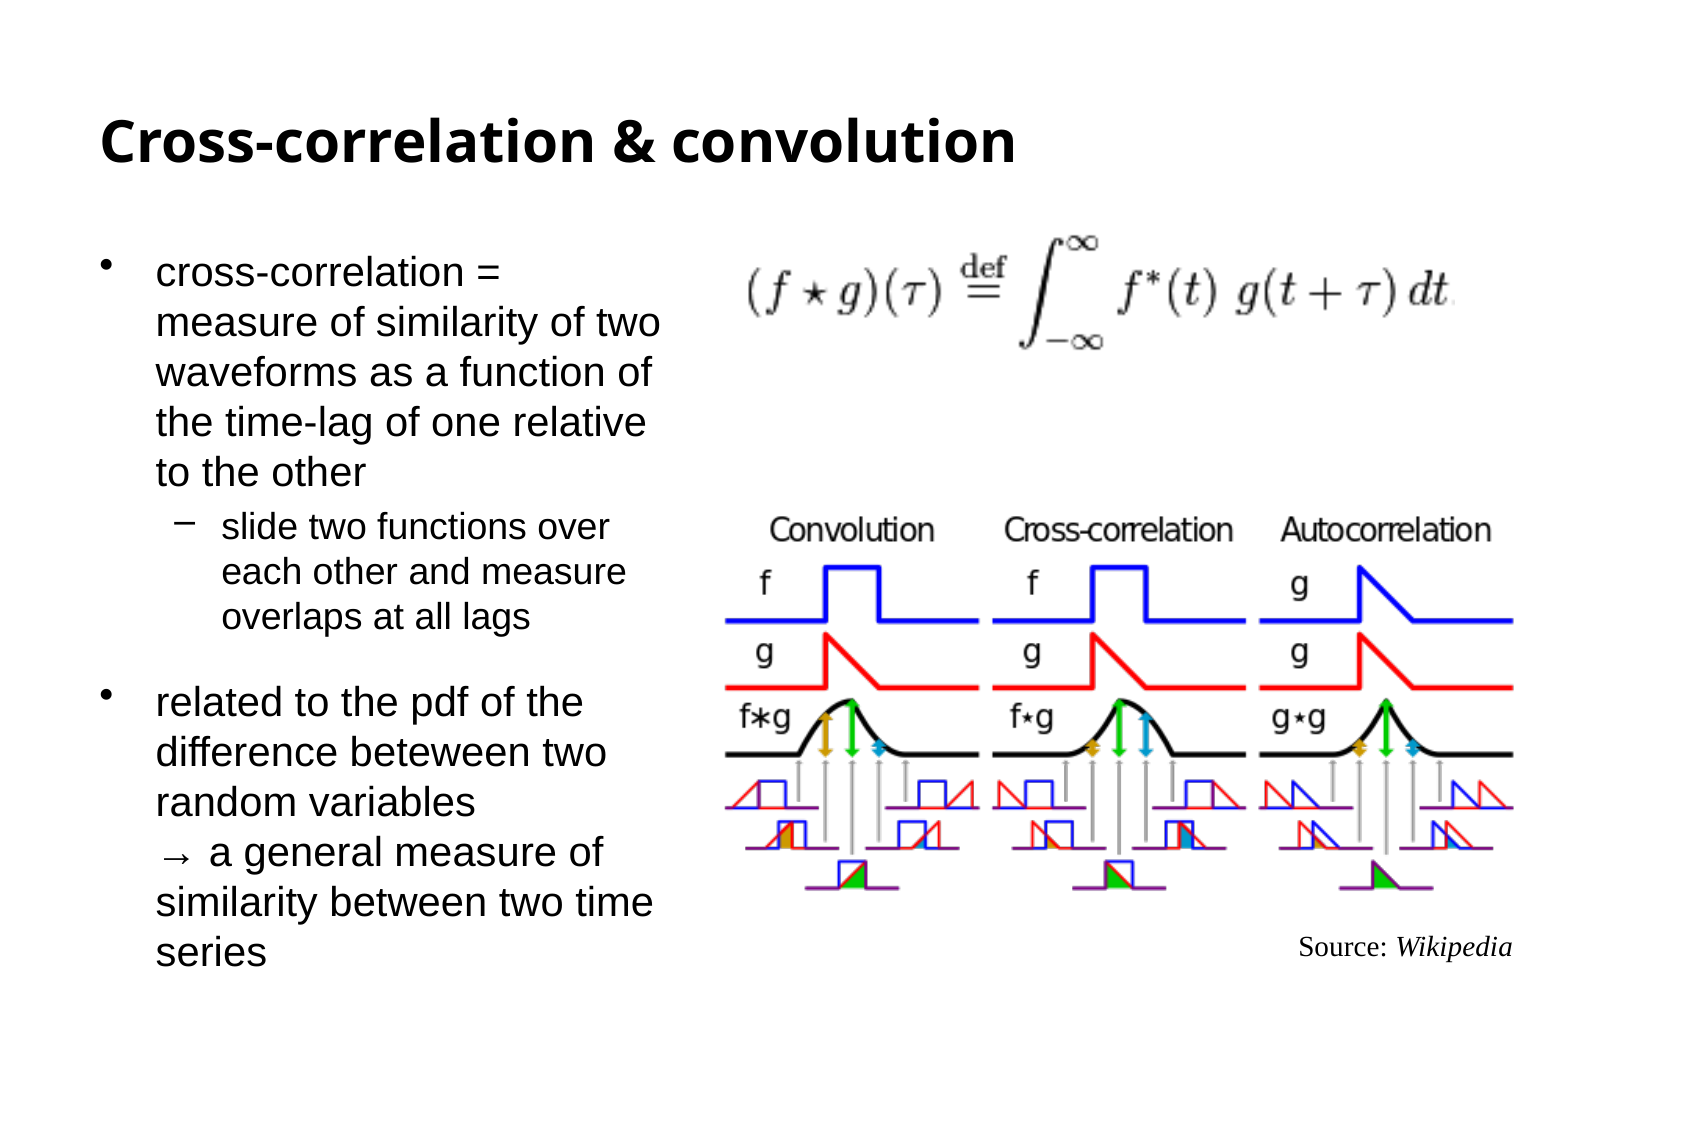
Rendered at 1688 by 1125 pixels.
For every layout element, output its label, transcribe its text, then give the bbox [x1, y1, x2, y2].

picture [730, 214, 1456, 370]
list cross-correlation = measure of similarity of two waveforms as a function of the time-lag of one relative to the other slide two functions over each other and measure overlaps at all lags related to the pdf of the difference beteween two random variables → a general measure of similarity between two time series [84, 236, 686, 980]
picture [719, 500, 1520, 902]
text_box Source: Wikipedia [1283, 919, 1574, 970]
title Cross-correlation & convolution [84, 44, 1604, 233]
